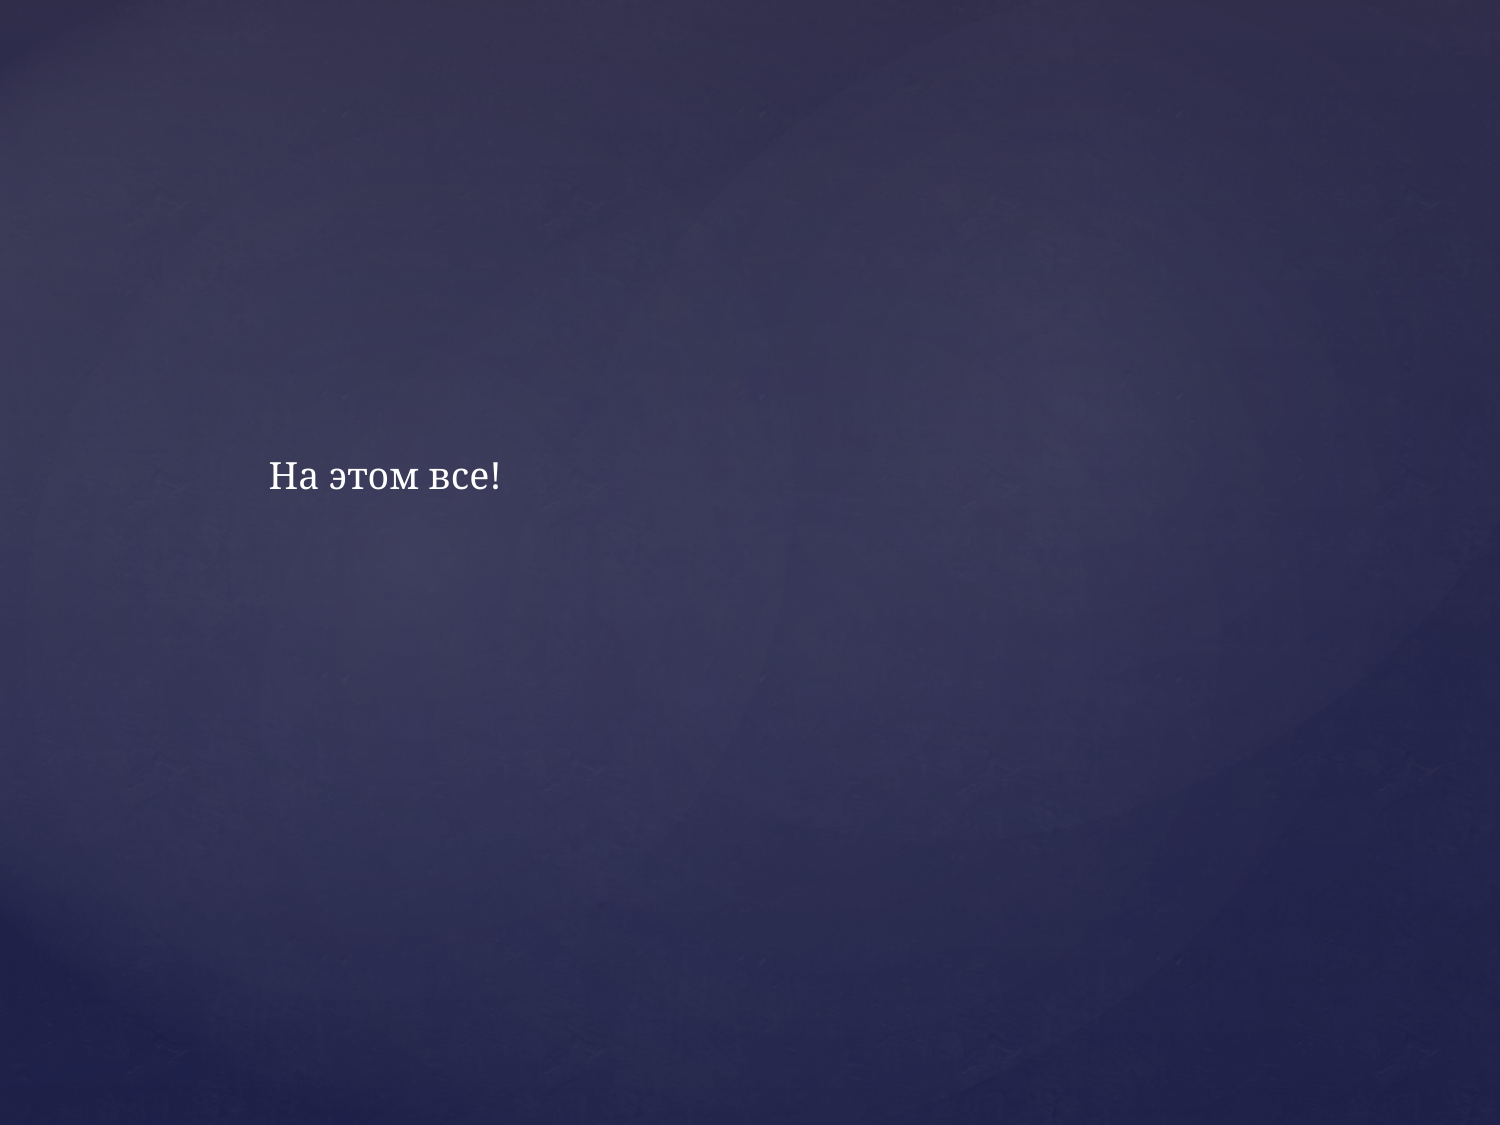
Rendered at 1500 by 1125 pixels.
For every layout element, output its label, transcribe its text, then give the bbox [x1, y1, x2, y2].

text_box На этом все! [253, 444, 916, 505]
